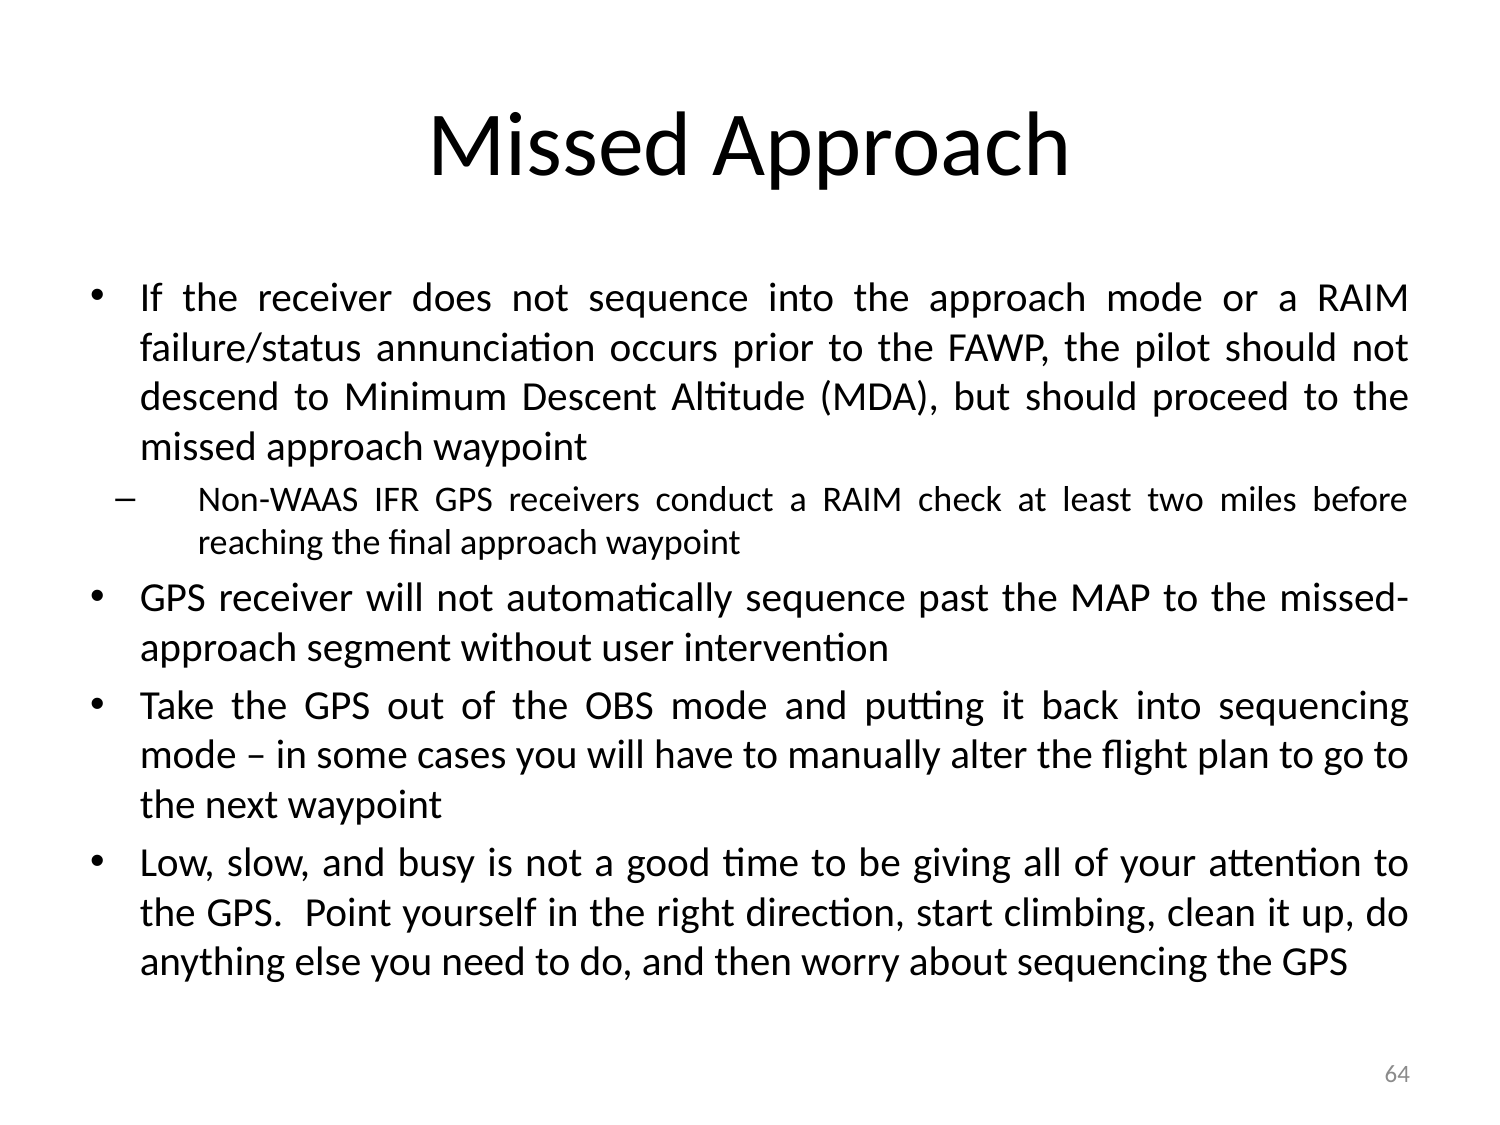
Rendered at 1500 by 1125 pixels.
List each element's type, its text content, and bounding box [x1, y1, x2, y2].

title Missed Approach [75, 45, 1425, 233]
list If the receiver does not sequence into the approach mode or a RAIM failure/status annunciation occurs prior to the FAWP, the pilot should not descend to Minimum Descent Altitude (MDA), but should proceed to the missed approach waypoint Non-WAAS IFR GPS receivers conduct a RAIM check at least two miles before reaching the final approach waypoint GPS receiver will not automatically sequence past the MAP to the missed-approach segment without user intervention Take the GPS out of the OBS mode and putting it back into sequencing mode – in some cases you will have to manually alter the flight plan to go to the next waypoint Low, slow, and busy is not a good time to be giving all of your attention to the GPS. Point yourself in the right direction, start climbing, clean it up, do anything else you need to do, and then worry about sequencing the GPS [75, 262, 1425, 1005]
slide_number 64 [1074, 1042, 1425, 1103]
